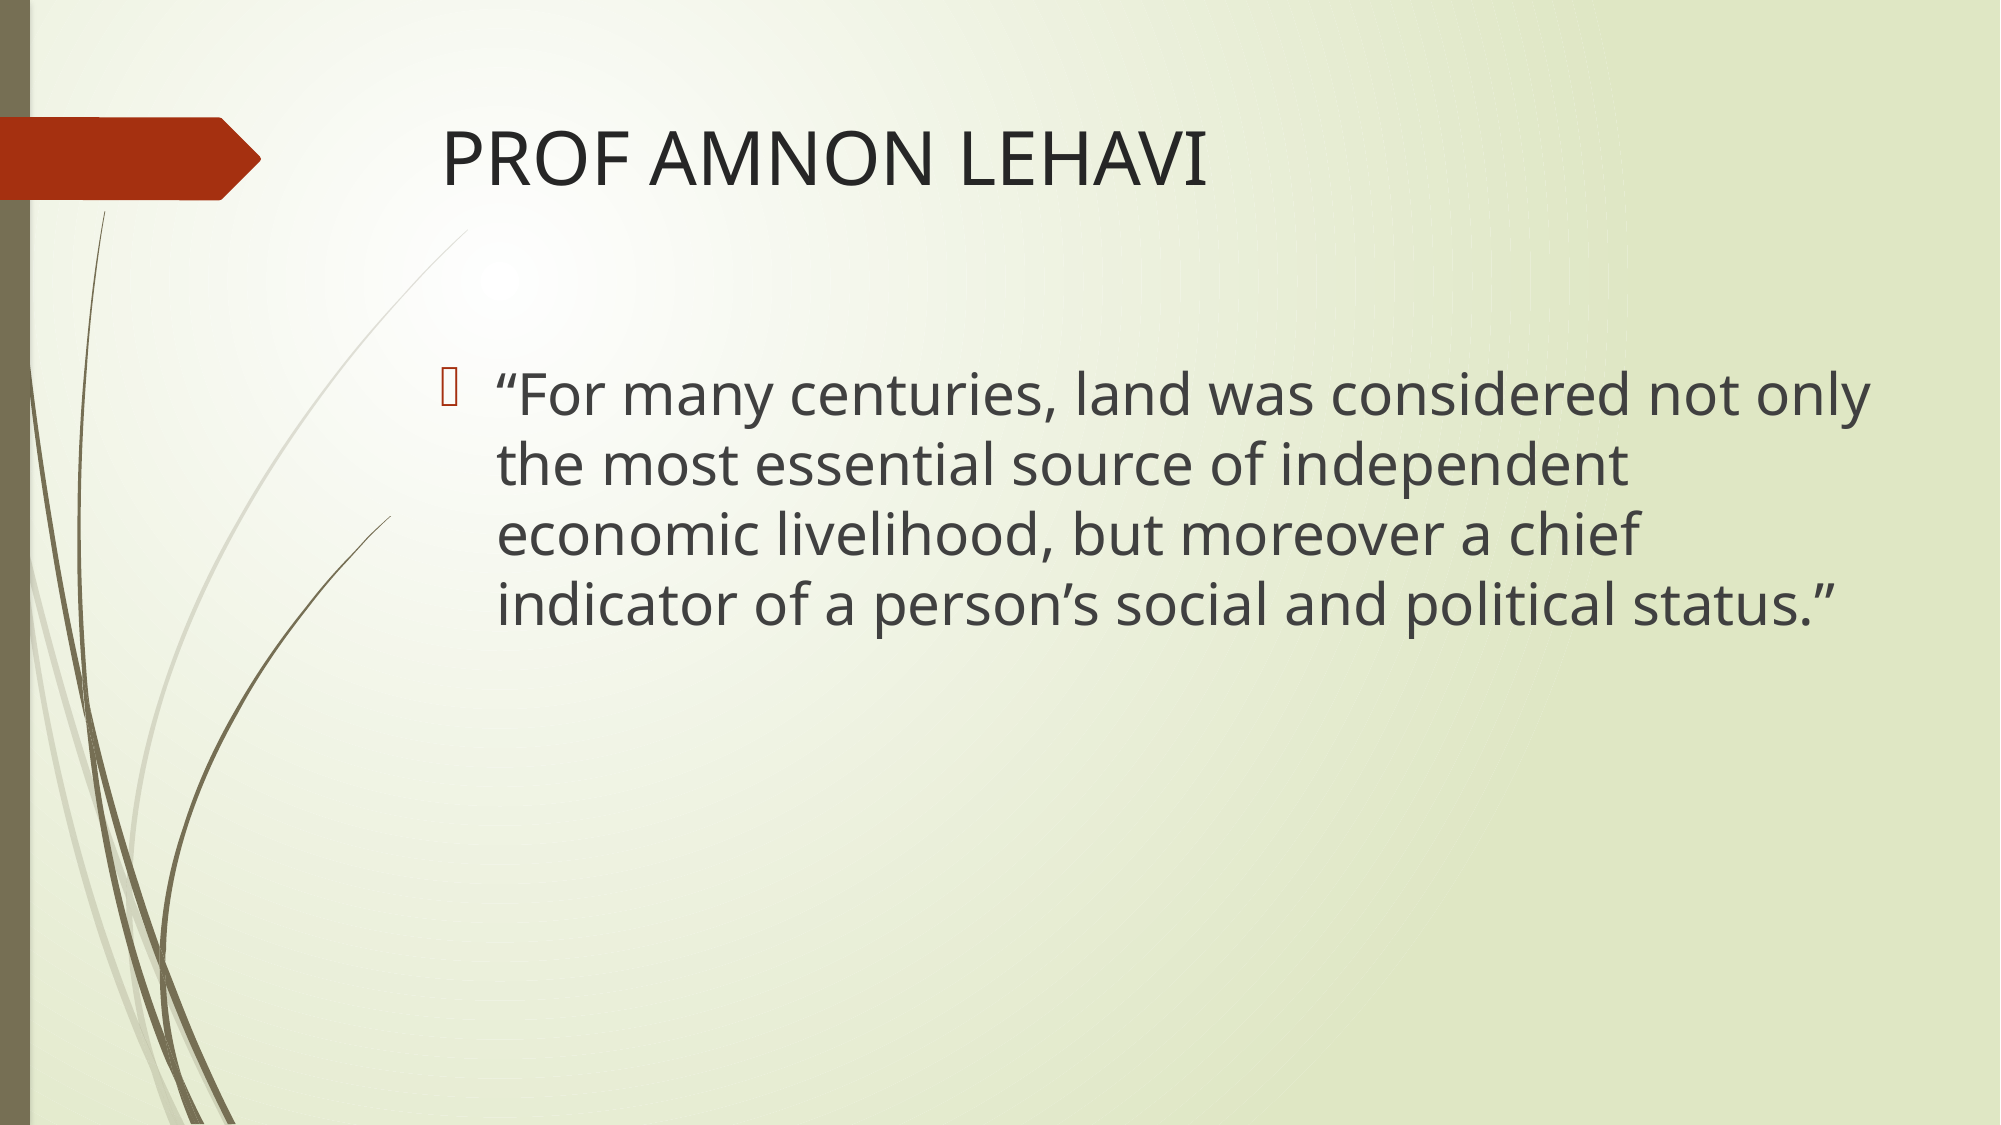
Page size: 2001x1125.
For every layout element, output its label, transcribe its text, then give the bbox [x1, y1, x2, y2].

title PROF AMNON LEHAVI [425, 102, 1888, 313]
list “For many centuries, land was considered not only the most essential source of independent economic livelihood, but moreover a chief indicator of a person’s social and political status.” [424, 350, 1888, 970]
